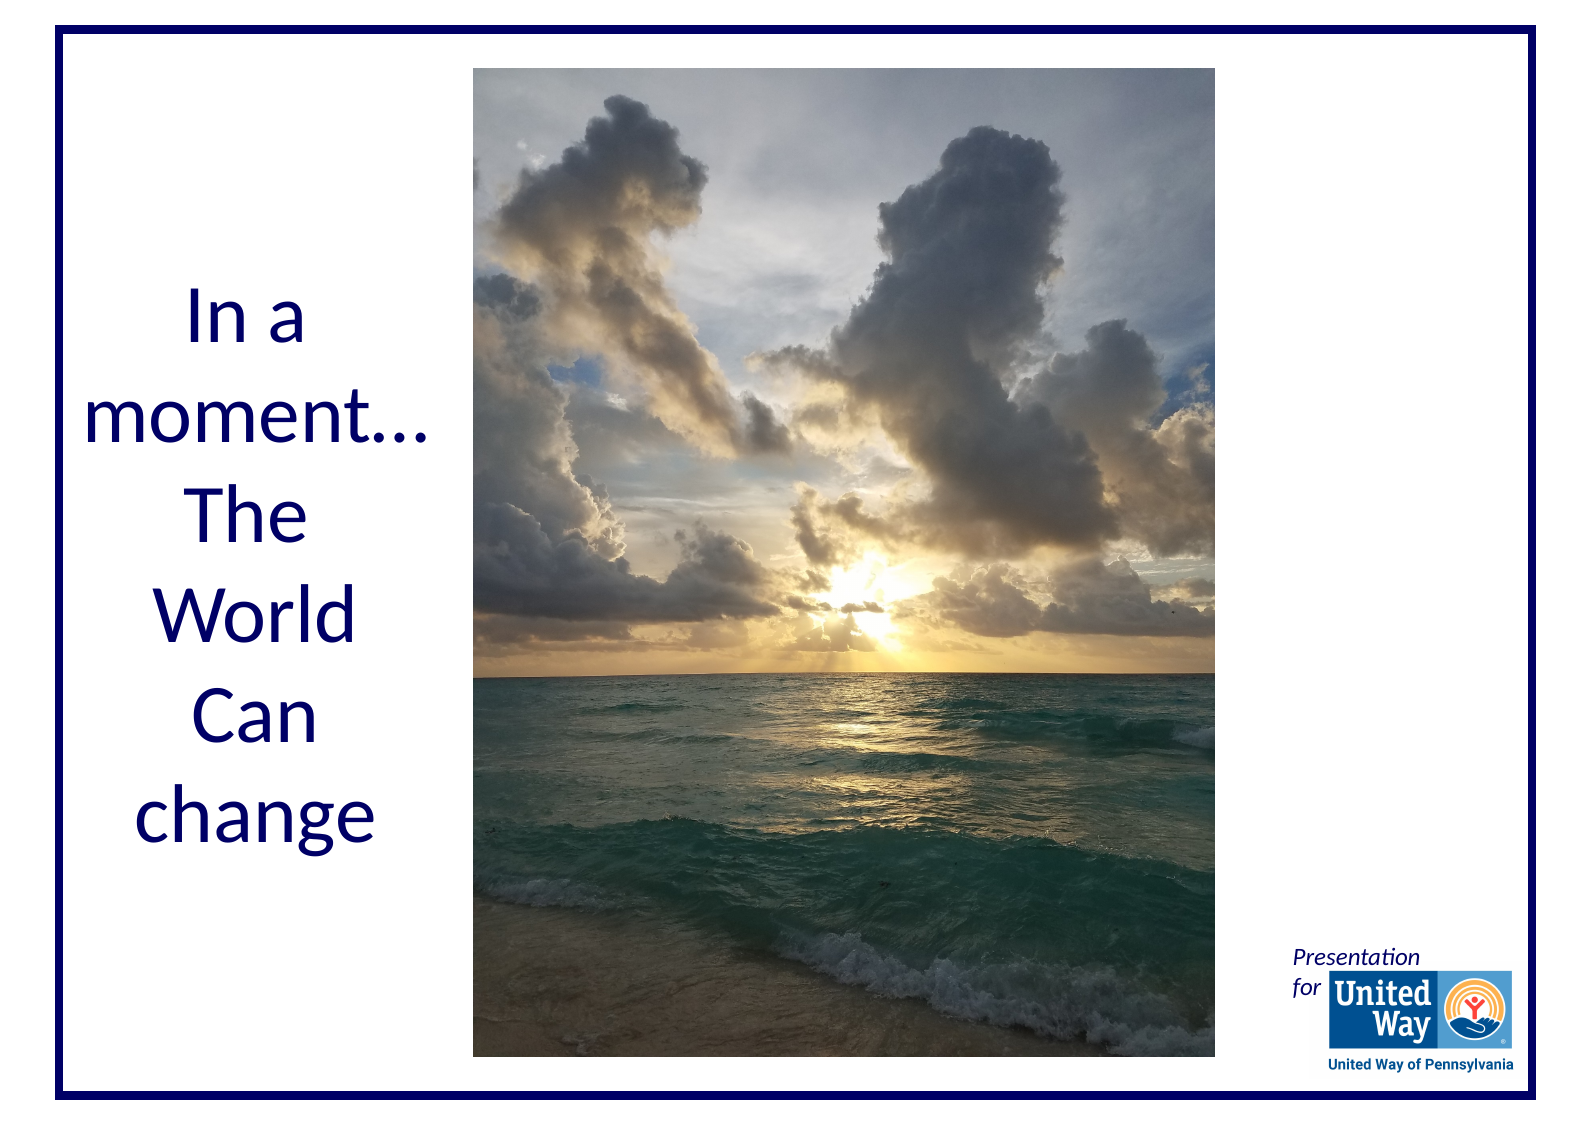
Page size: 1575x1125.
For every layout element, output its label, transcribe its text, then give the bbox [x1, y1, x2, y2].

text_box In a moment… The World Can change [67, 251, 444, 867]
picture [473, 67, 1215, 1057]
picture [1309, 961, 1528, 1079]
